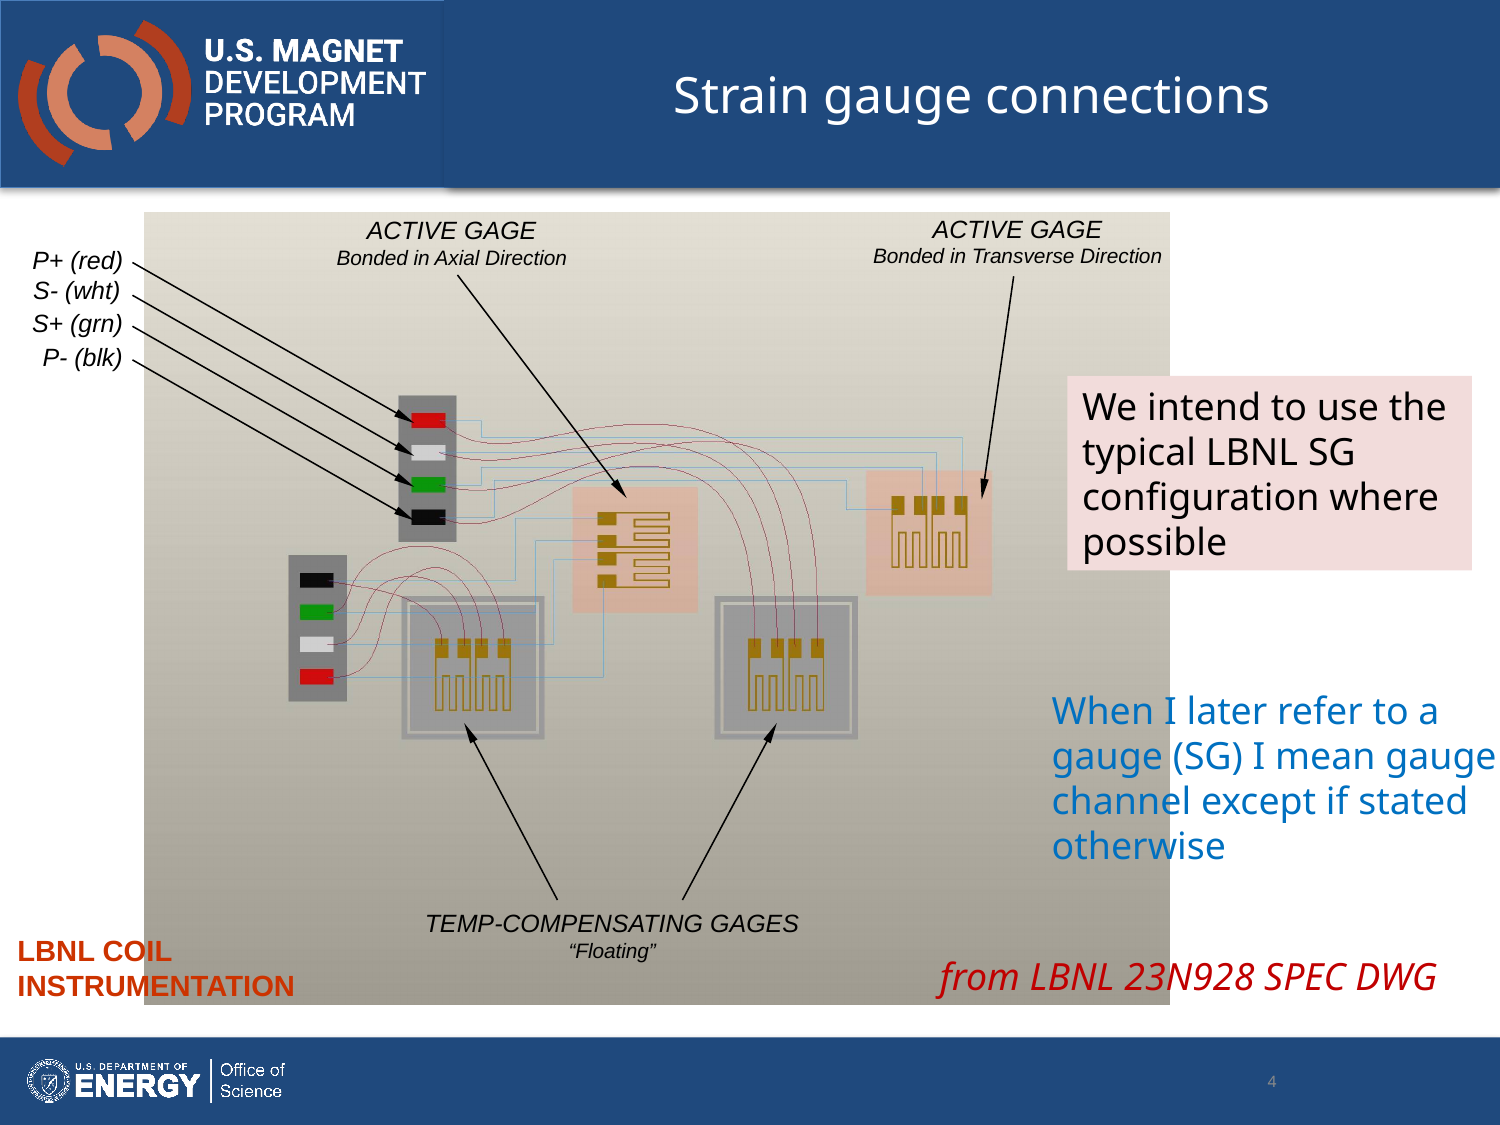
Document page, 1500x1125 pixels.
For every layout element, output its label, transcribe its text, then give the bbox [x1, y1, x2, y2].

text_box We intend to use the typical LBNL SG configuration where possible [1182, 375, 1472, 571]
slide_number 4 [1206, 1052, 1292, 1113]
text_box from LBNL 23N928 SPEC DWG [1182, 945, 1453, 1006]
title Strain gauge connections [444, 0, 1500, 188]
picture [27, 1059, 285, 1103]
picture [18, 20, 426, 167]
text_box LBNL COIL INSTRUMENTATION [2, 925, 11, 1001]
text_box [16, 205, 1179, 1005]
text_box When I later refer to a gauge (SG) I mean gauge channel except if stated otherwise [1182, 679, 1500, 875]
